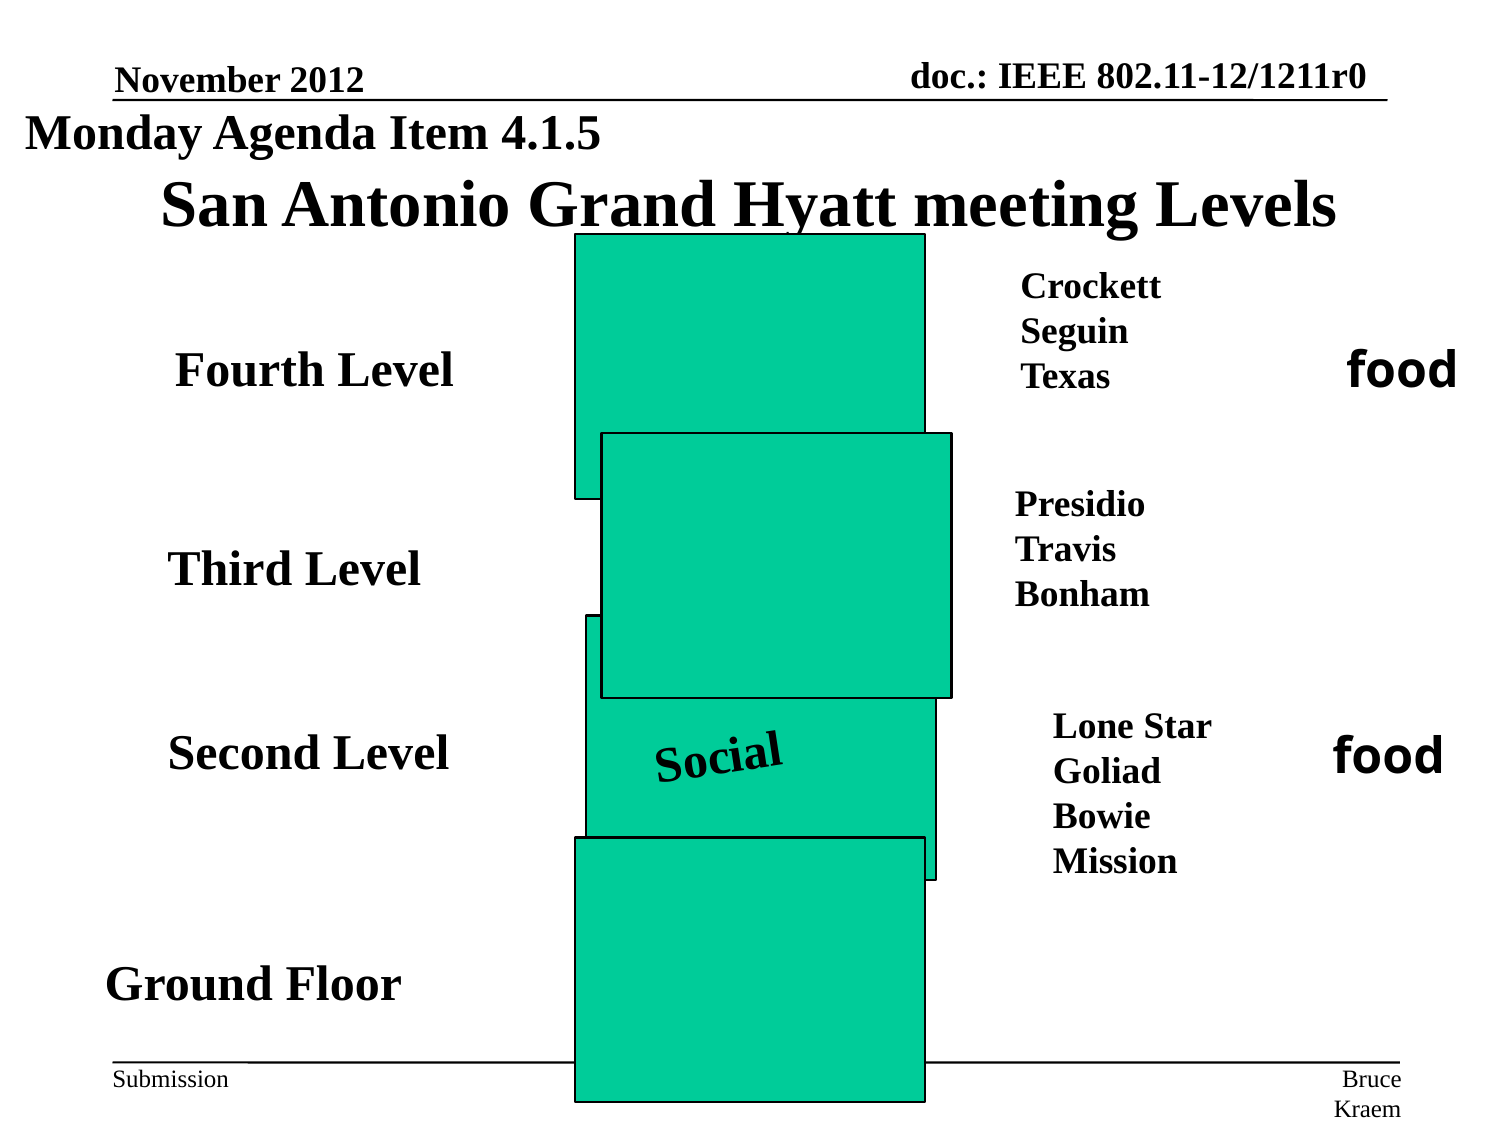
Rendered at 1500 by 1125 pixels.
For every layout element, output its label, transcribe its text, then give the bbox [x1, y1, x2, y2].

text_box [575, 837, 926, 1102]
text_box Lone Star Goliad Bowie Mission [1038, 693, 1228, 889]
text_box [575, 234, 926, 499]
footer Bruce Kraemer, Marvell [1325, 1062, 1402, 1093]
text_box Ground Floor [89, 942, 418, 1018]
text_box Third Level [152, 527, 437, 603]
text_box Fourth Level [160, 328, 470, 404]
text_box food [1317, 716, 1461, 792]
text_box Presidio Travis Bonham [1000, 471, 1166, 622]
title San Antonio Grand Hyatt meeting Levels [112, 112, 1388, 288]
text_box Monday Agenda Item 4.1.5 [10, 92, 629, 167]
text_box [586, 615, 937, 880]
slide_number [114, 54, 366, 92]
text_box Social [634, 705, 802, 803]
text_box [601, 433, 952, 698]
text_box Second Level [152, 712, 465, 787]
text_box Crockett Seguin Texas [1005, 253, 1177, 404]
text_box food [1331, 329, 1474, 405]
